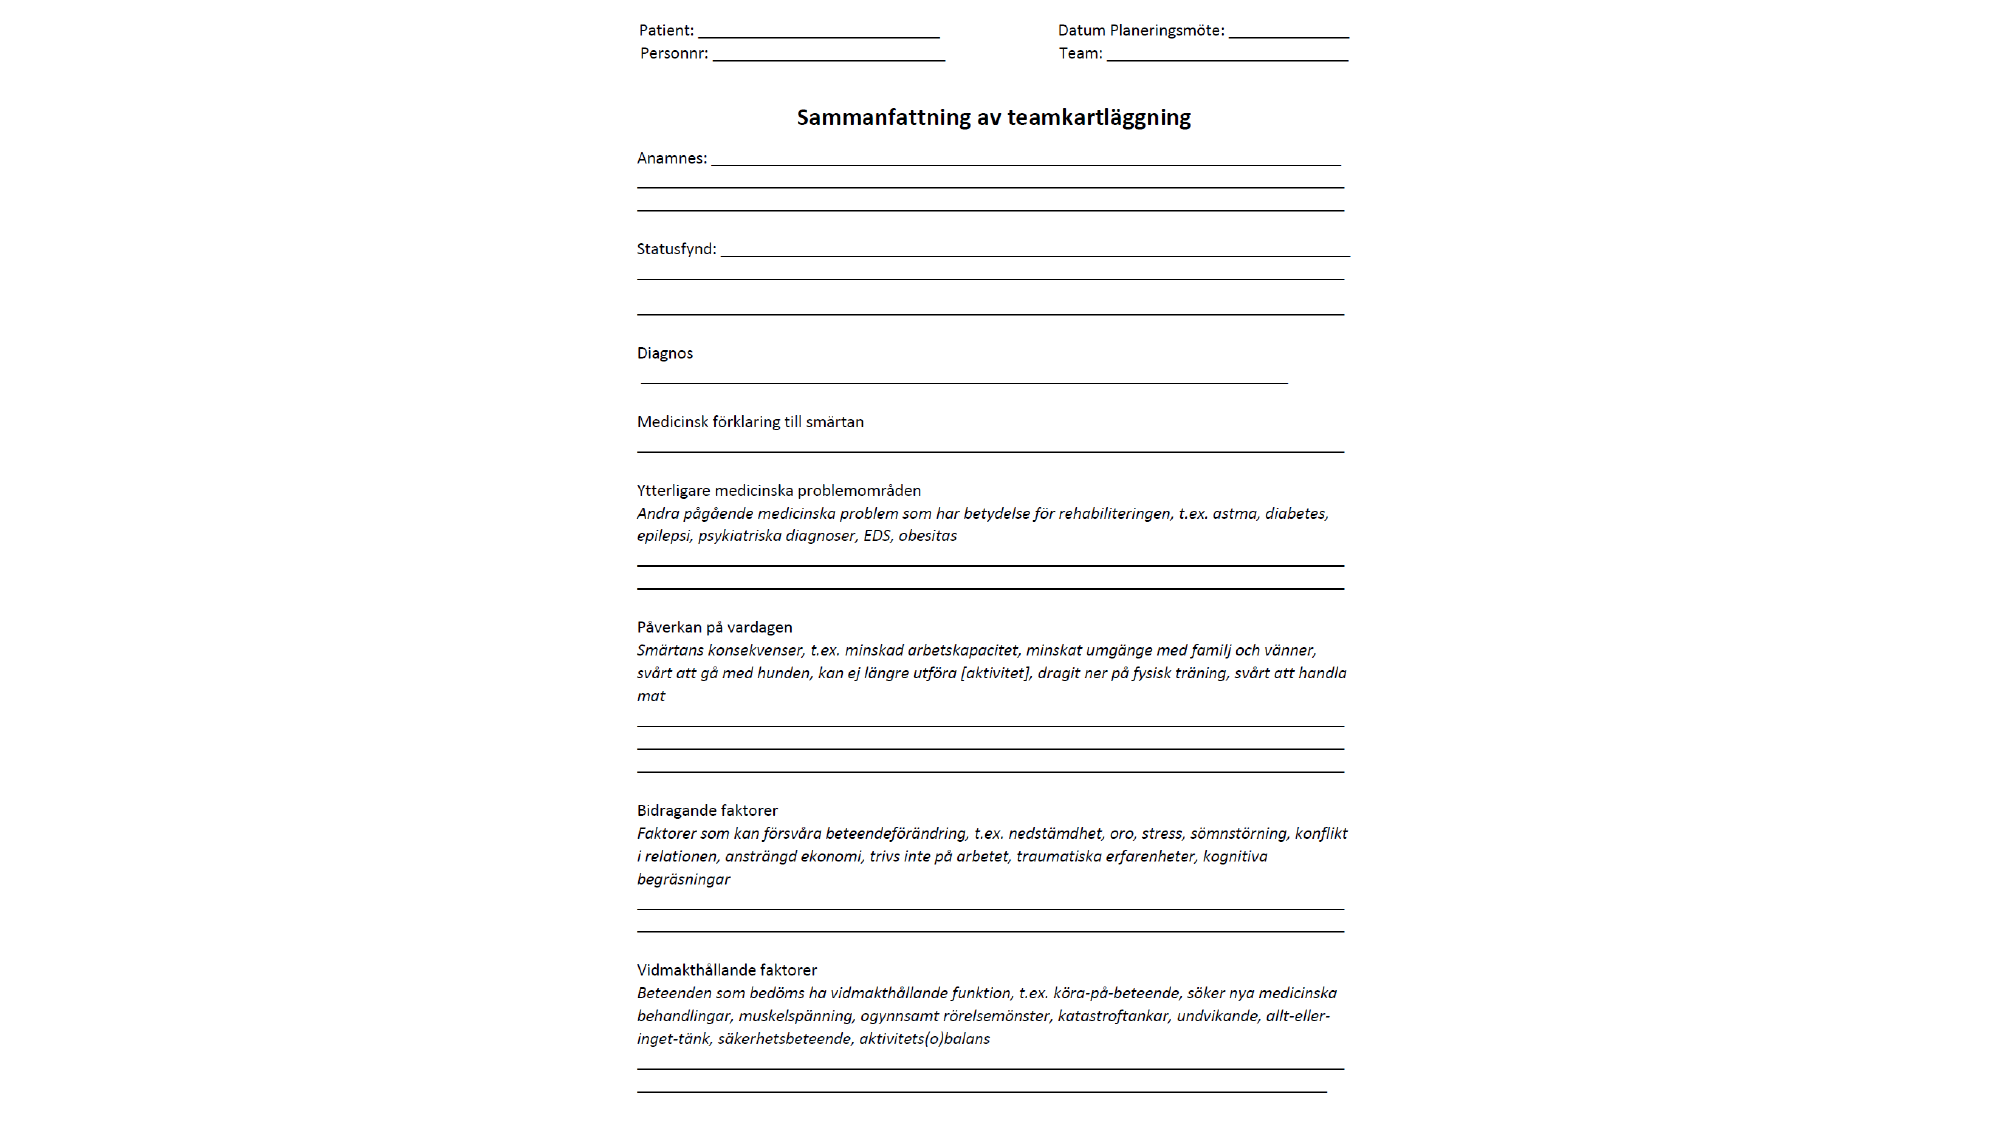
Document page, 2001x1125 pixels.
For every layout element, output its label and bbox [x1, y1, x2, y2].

picture [609, 0, 1391, 1125]
